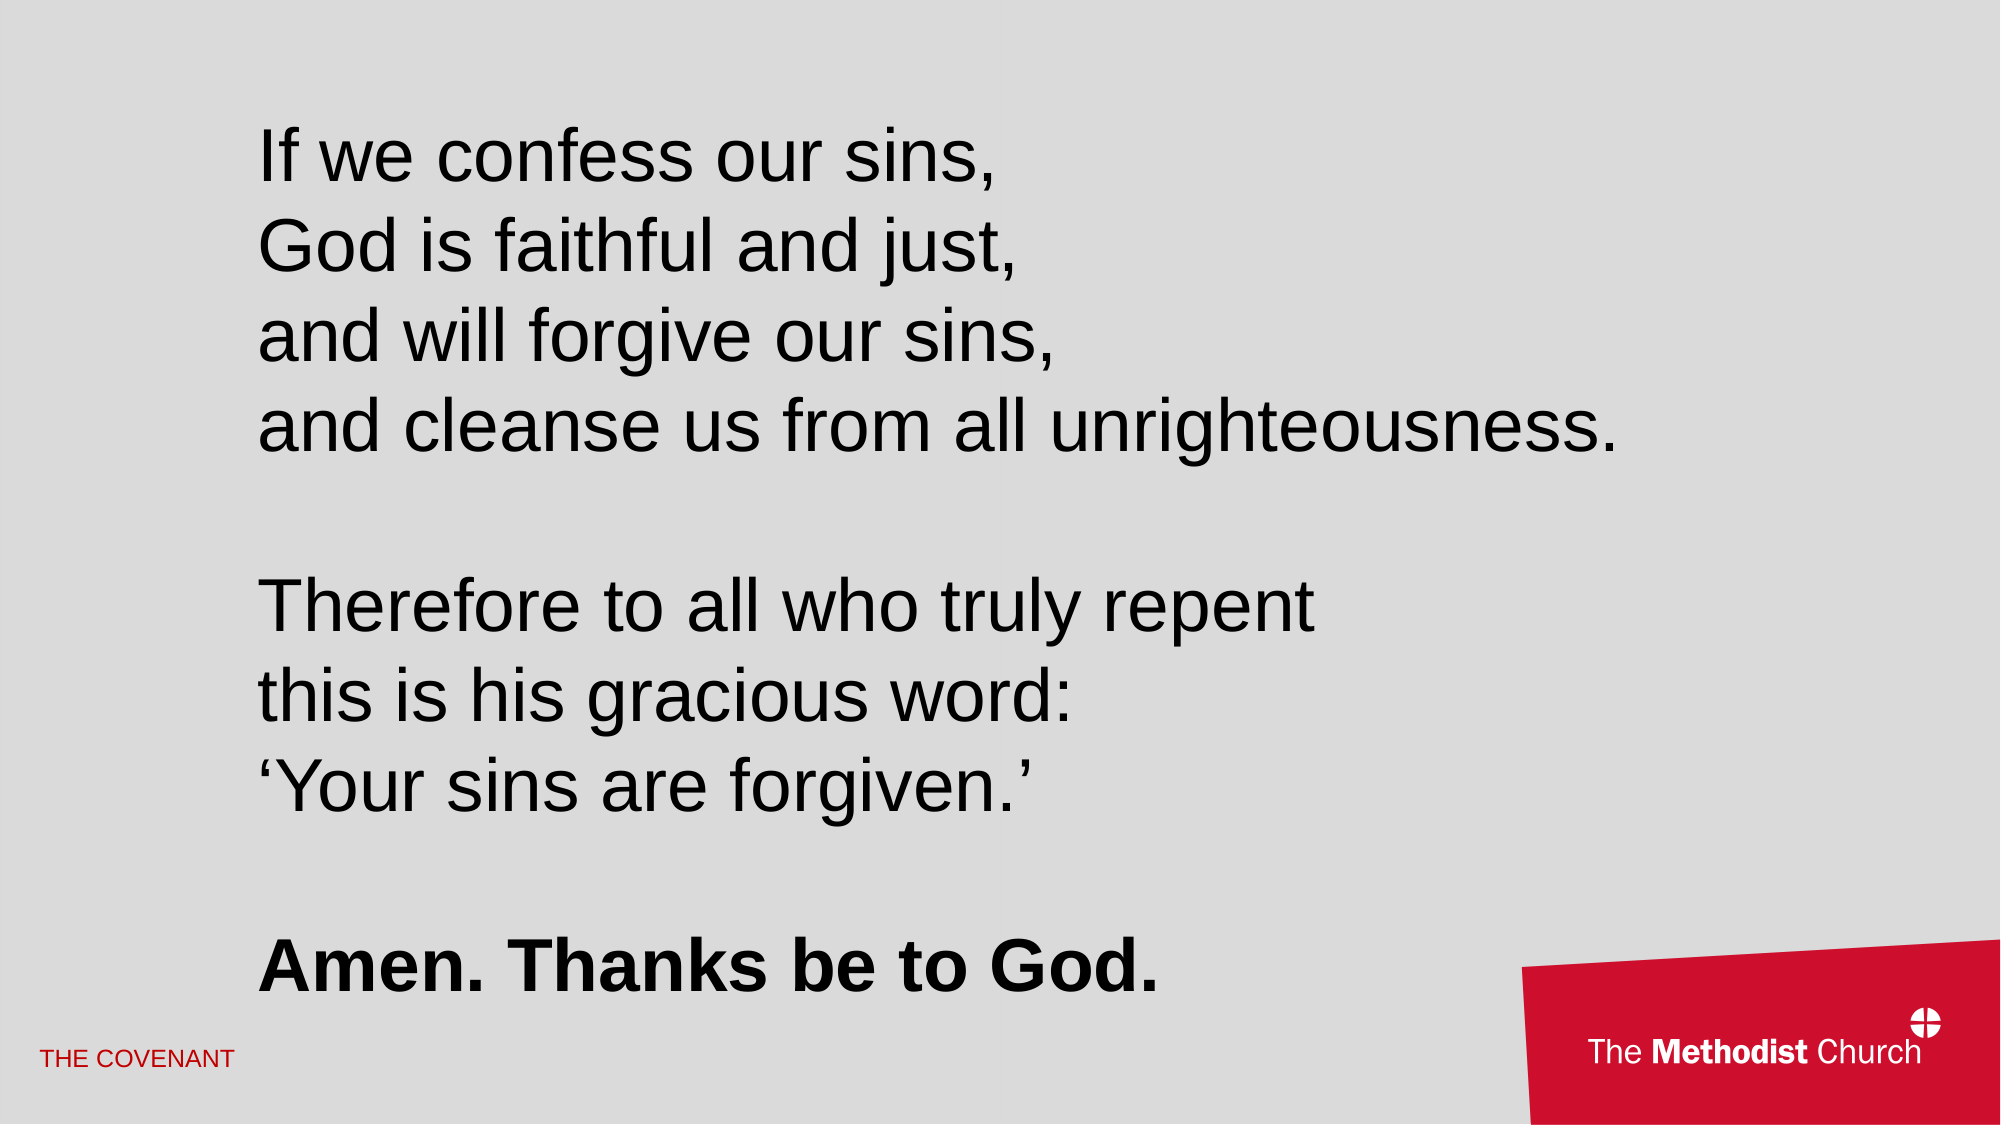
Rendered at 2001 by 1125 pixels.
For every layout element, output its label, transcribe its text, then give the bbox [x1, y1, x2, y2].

text_box If we confess our sins, God is faithful and just, and will forgive our sins, and cleanse us from all unrighteousness. Therefore to all who truly repent this is his gracious word: ‘Your sins are forgiven.’ Amen. Thanks be to God. [242, 98, 1810, 1104]
picture [0, 0, 2001, 1125]
